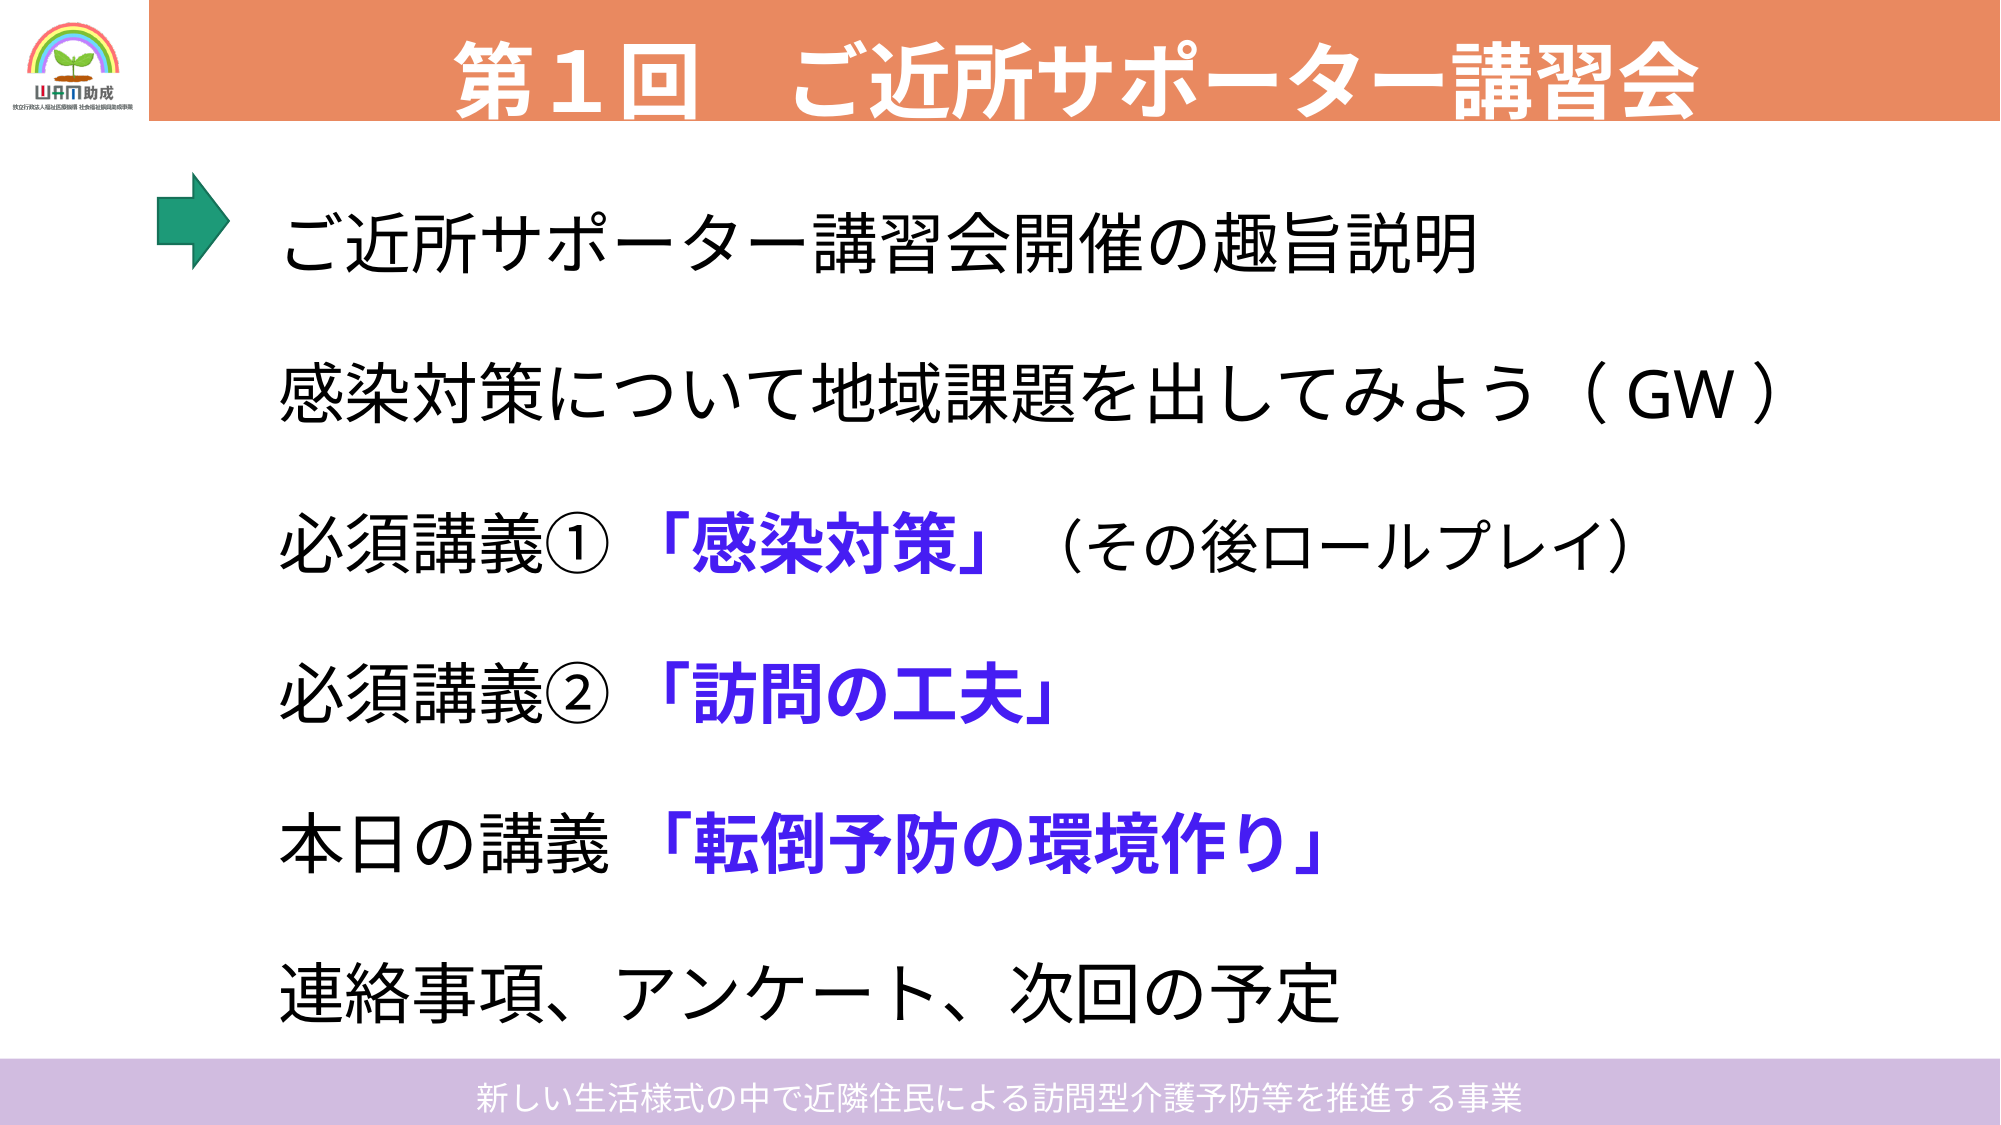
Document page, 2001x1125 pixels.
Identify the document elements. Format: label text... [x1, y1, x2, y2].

text_box 必須講義② 「訪問の工夫」 [263, 604, 1906, 740]
text_box [156, 171, 231, 271]
picture [4, 18, 140, 114]
text_box 連絡事項、アンケート、次回の予定 [263, 904, 1906, 1040]
text_box 第１回 ご近所サポーター講習会 [149, 0, 2000, 121]
text_box 本日の講義 「転倒予防の環境作り」 [263, 754, 1906, 890]
text_box 感染対策について地域課題を出してみよう（GW） [263, 304, 1906, 439]
text_box 新しい生活様式の中で近隣住民による訪問型介護予防等を推進する事業 [0, 1058, 2000, 1125]
text_box ご近所サポーター講習会開催の趣旨説明 [263, 154, 1528, 289]
text_box 必須講義① 「感染対策」（その後ロールプレイ） [263, 454, 1906, 590]
